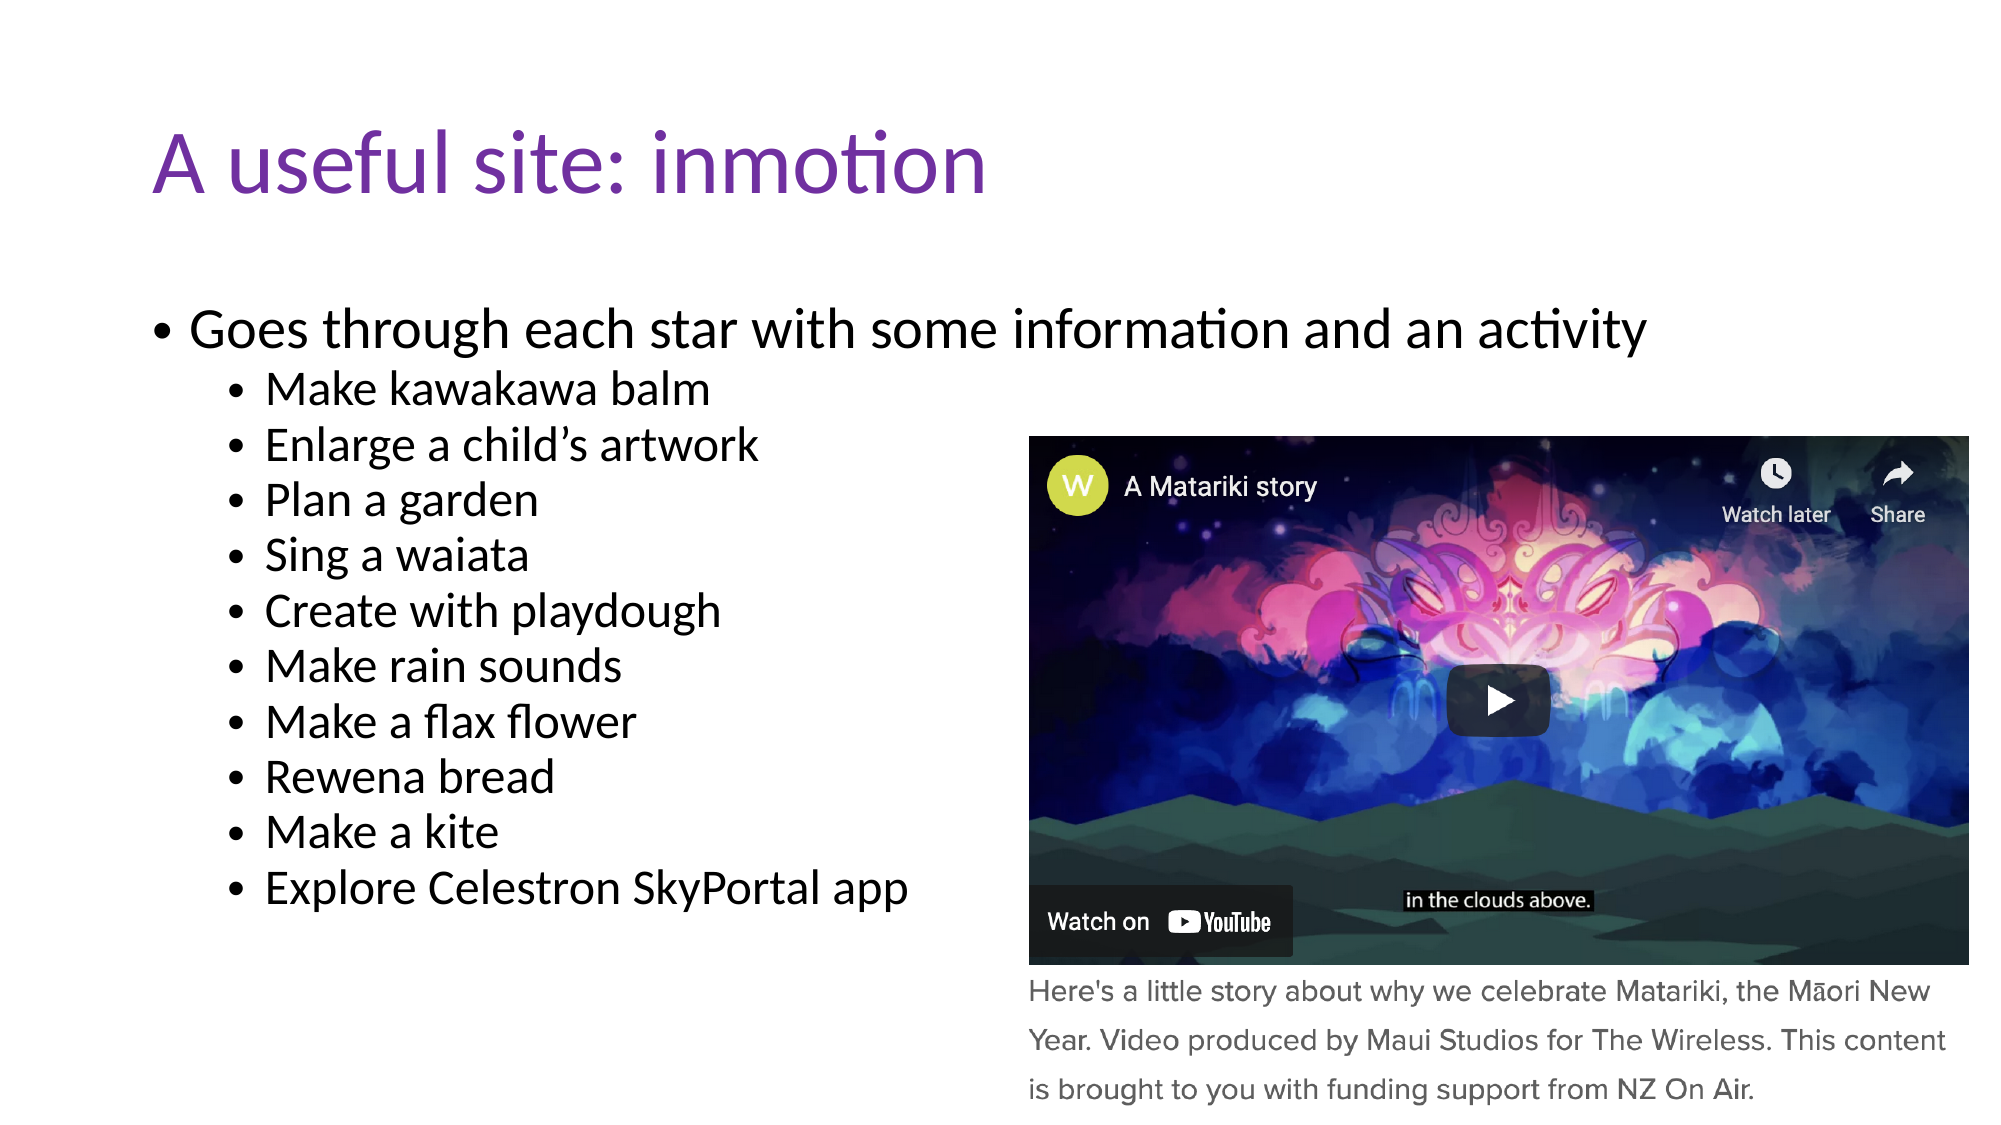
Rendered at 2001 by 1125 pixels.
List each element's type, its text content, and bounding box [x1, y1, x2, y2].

picture [1006, 412, 2000, 1125]
list Goes through each star with some information and an activity Make kawakawa balm Enlarge a child’s artwork Plan a garden Sing a waiata Create with playdough Make rain sounds Make a flax flower Rewena bread Make a kite Explore Celestron SkyPortal app [137, 299, 1863, 1066]
title A useful site: inmotion [137, 59, 1863, 278]
